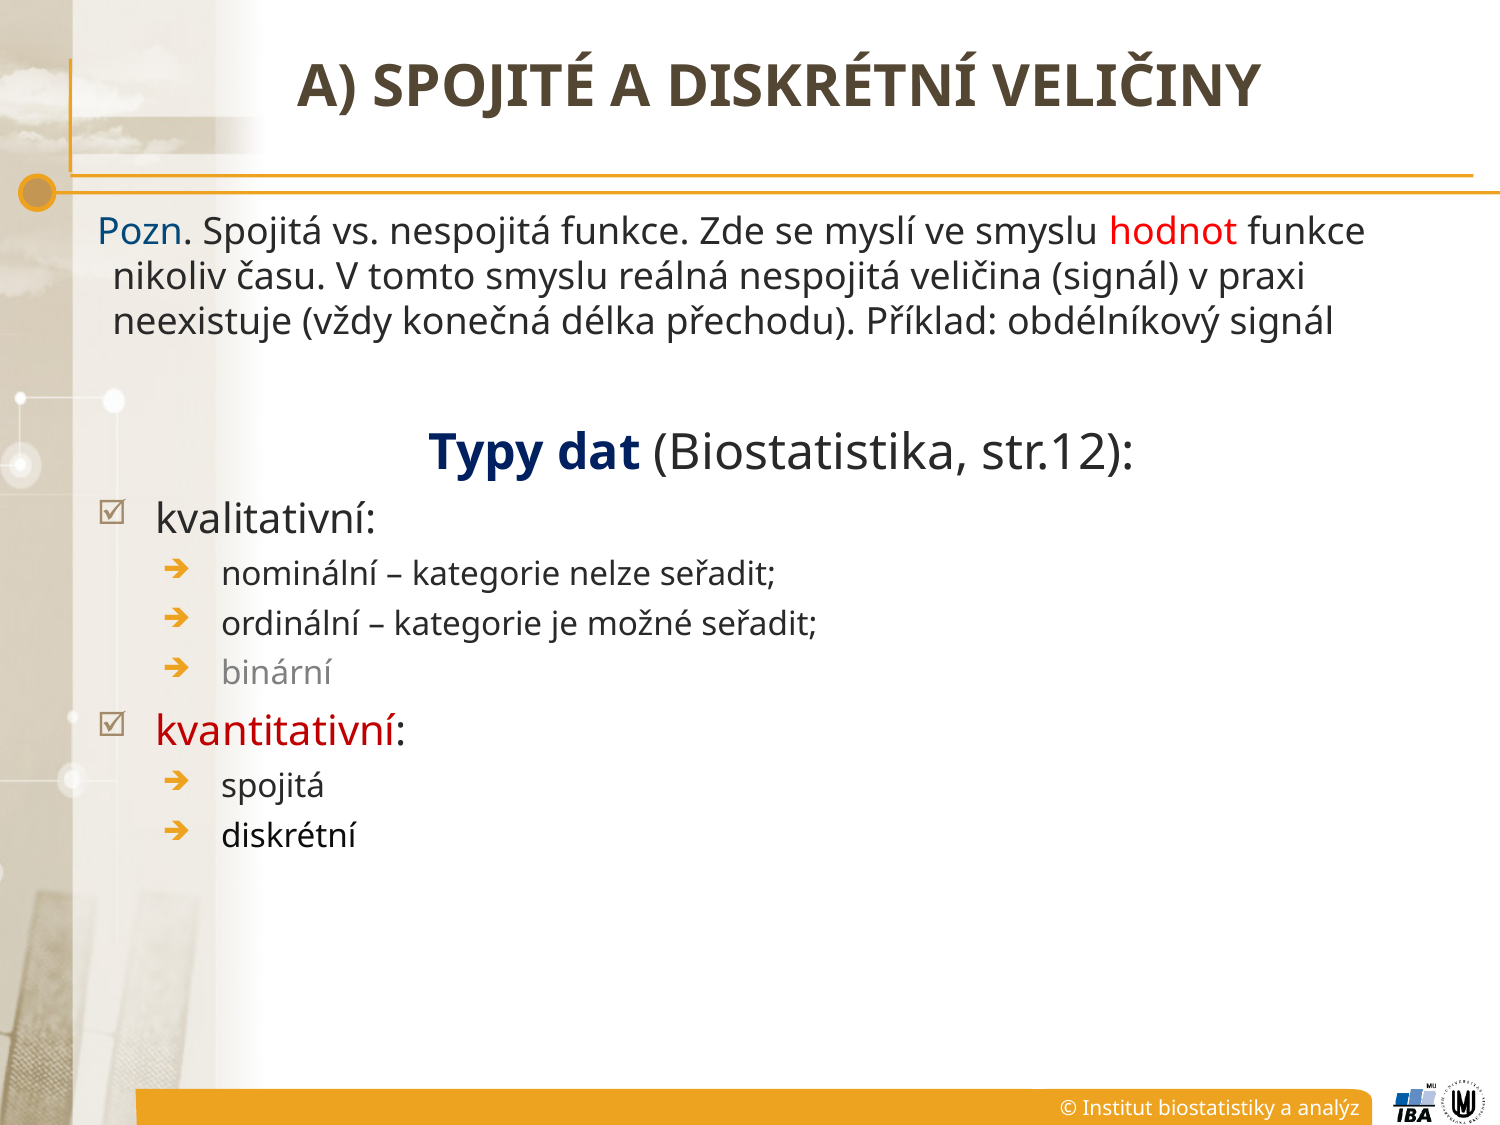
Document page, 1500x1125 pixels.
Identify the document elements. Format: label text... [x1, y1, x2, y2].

picture [1441, 1080, 1485, 1124]
picture [0, 0, 278, 1125]
title A) Spojité a diskrétní veličiny [82, 9, 1477, 165]
list Pozn. Spojitá vs. nespojitá funkce. Zde se myslí ve smyslu hodnot funkce nikoliv času. V tomto smyslu reálná nespojitá veličina (signál) v praxi neexistuje (vždy konečná délka přechodu). Příklad: obdélníkový signál Typy dat (Biostatistika, str.12): kvalitativní: nominální – kategorie nelze seřadit; ordinální – kategorie je možné seřadit; binární kvantitativní: spojitá diskrétní [82, 199, 1483, 1047]
picture [1393, 1083, 1436, 1122]
